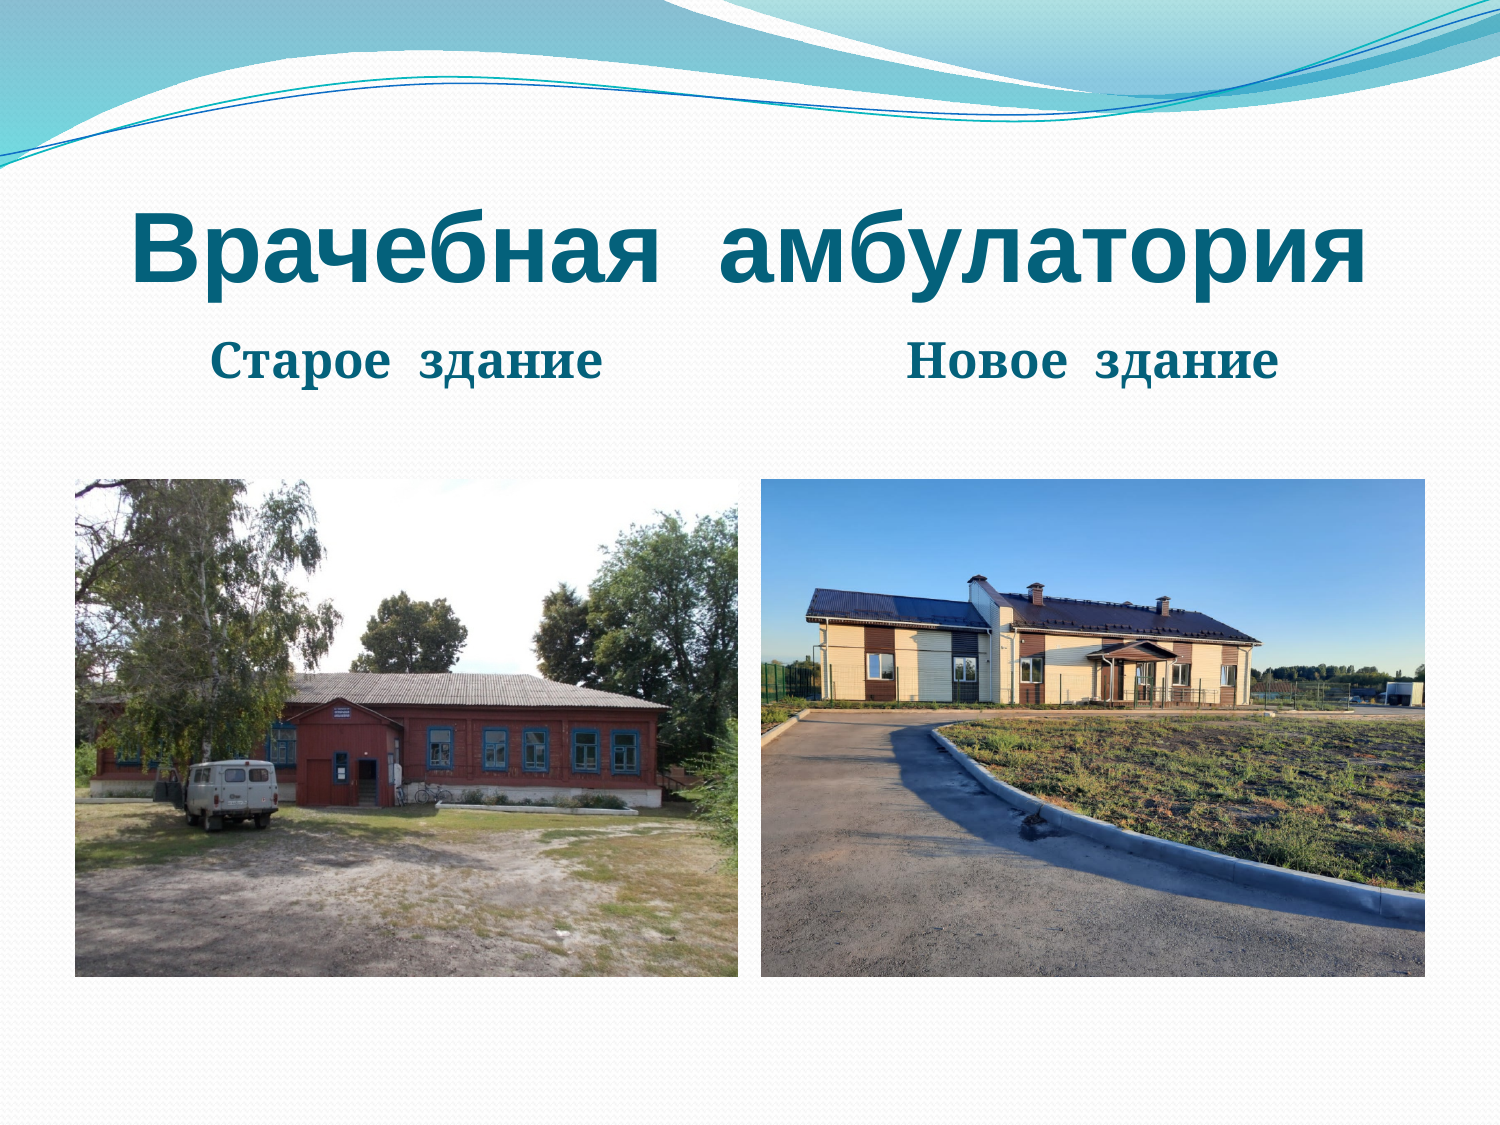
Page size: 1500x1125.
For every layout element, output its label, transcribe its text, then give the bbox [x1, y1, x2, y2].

title Врачебная амбулатория [75, 115, 1425, 303]
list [761, 479, 1426, 977]
list Новое здание [761, 305, 1425, 413]
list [74, 479, 738, 977]
list Старое здание [75, 304, 738, 413]
